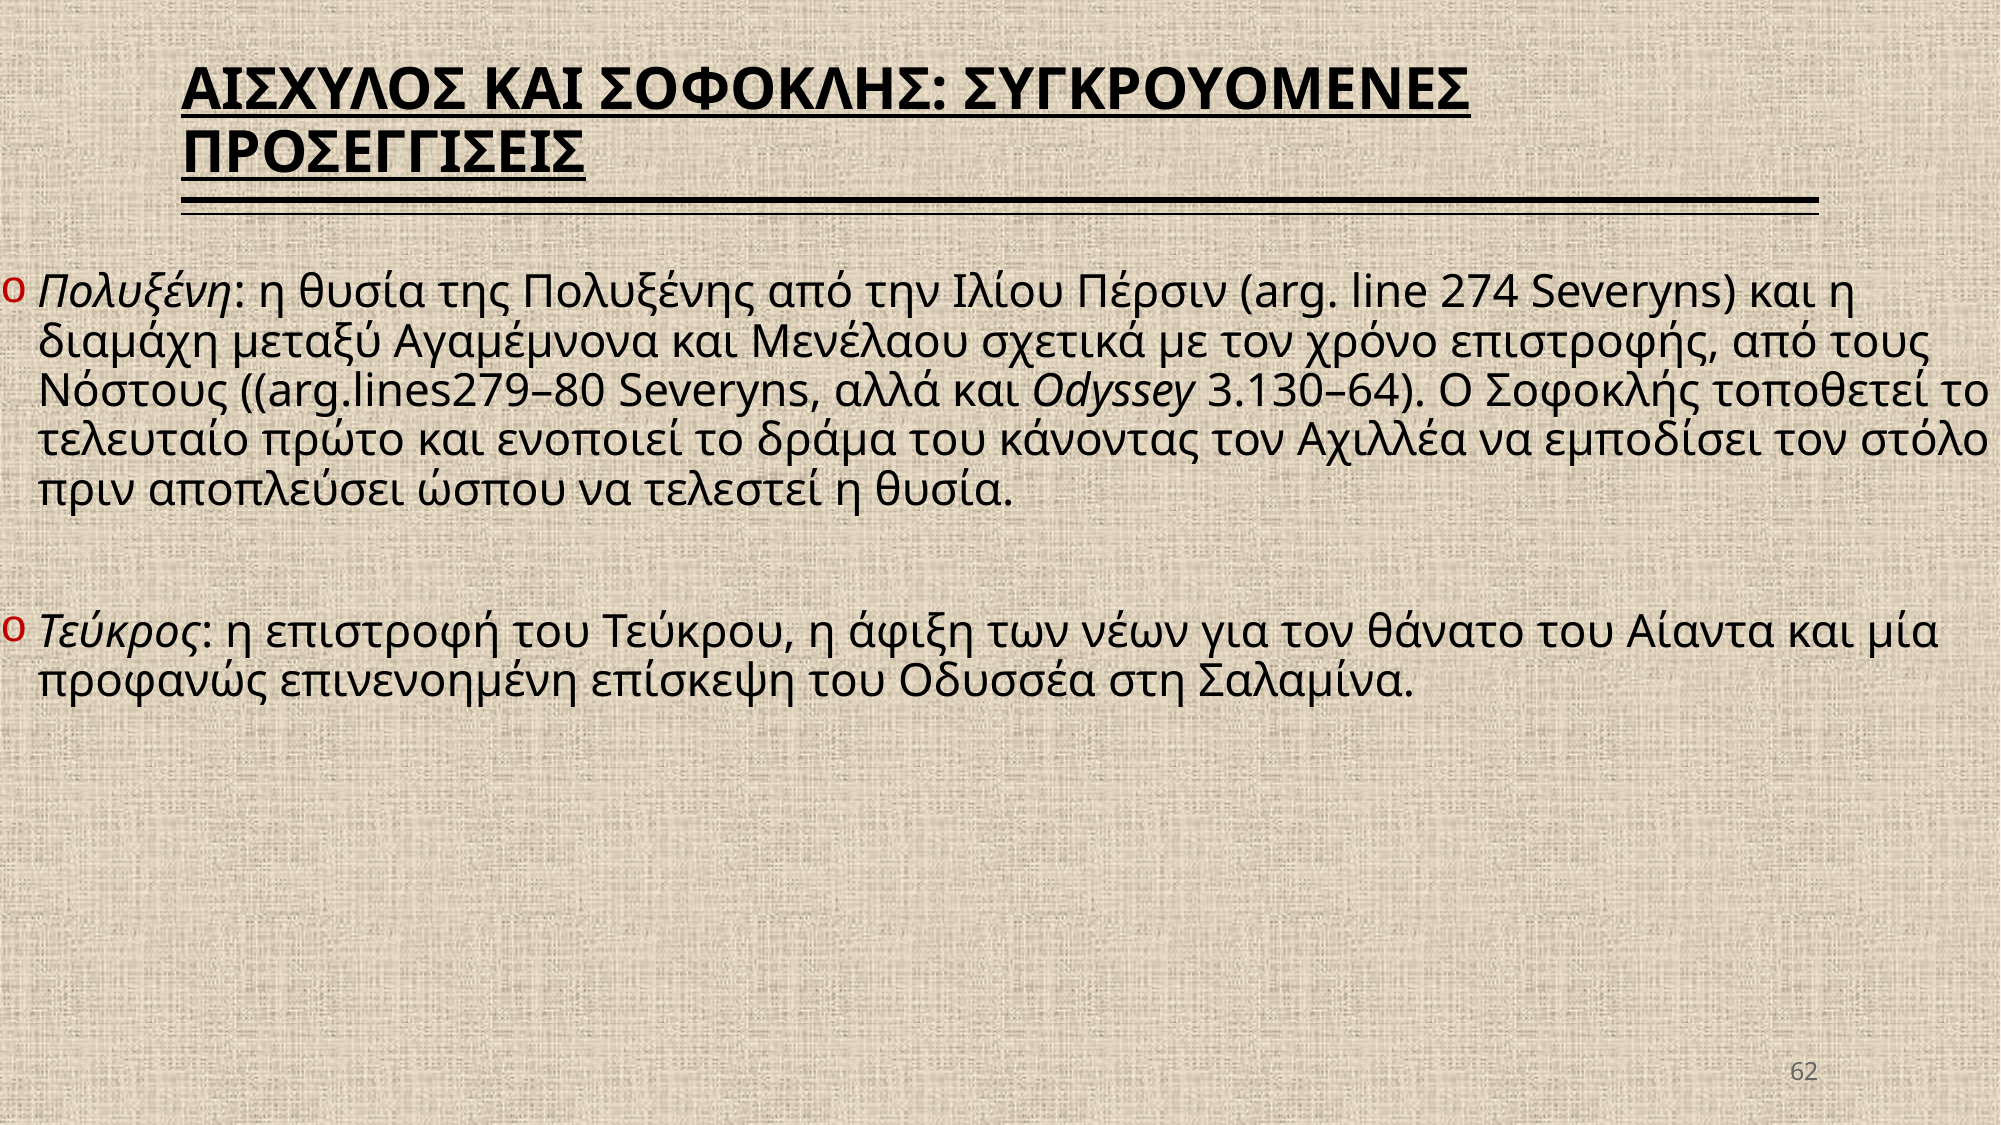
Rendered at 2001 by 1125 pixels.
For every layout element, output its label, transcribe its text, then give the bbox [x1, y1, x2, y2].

slide_number 62 [1518, 1042, 1819, 1103]
picture [0, 0, 2001, 1125]
title ΑΙΣΧΥΛΟΣ ΚΑΙ ΣΟΦΟΚΛΗΣ: ΣΥΓΚΡΟΥΟΜΕΝΕΣ ΠΡΟΣΕΓΓΙΣΕΙΣ [181, 12, 1819, 193]
list Πολυξένη: η θυσία της Πολυξένης από την Ιλίου Πέρσιν (arg. line 274 Severyns) και η διαμάχη μεταξύ Αγαμέμνονα και Μενέλαου σχετικά με τον χρόνο επιστροφής, από τους Νόστους ((arg.lines279–80 Severyns, αλλά και Odyssey 3.130–64). Ο Σοφοκλής τοποθετεί το τελευταίο πρώτο και ενοποιεί το δράμα του κάνοντας τον Αχιλλέα να εμποδίσει τον στόλο πριν αποπλεύσει ώσπου να τελεστεί η θυσία. Τεύκρος: η επιστροφή του Τεύκρου, η άφιξη των νέων για τον θάνατο του Αίαντα και μία προφανώς επινενοημένη επίσκεψη του Οδυσσέα στη Σαλαμίνα. [0, 260, 2000, 1125]
